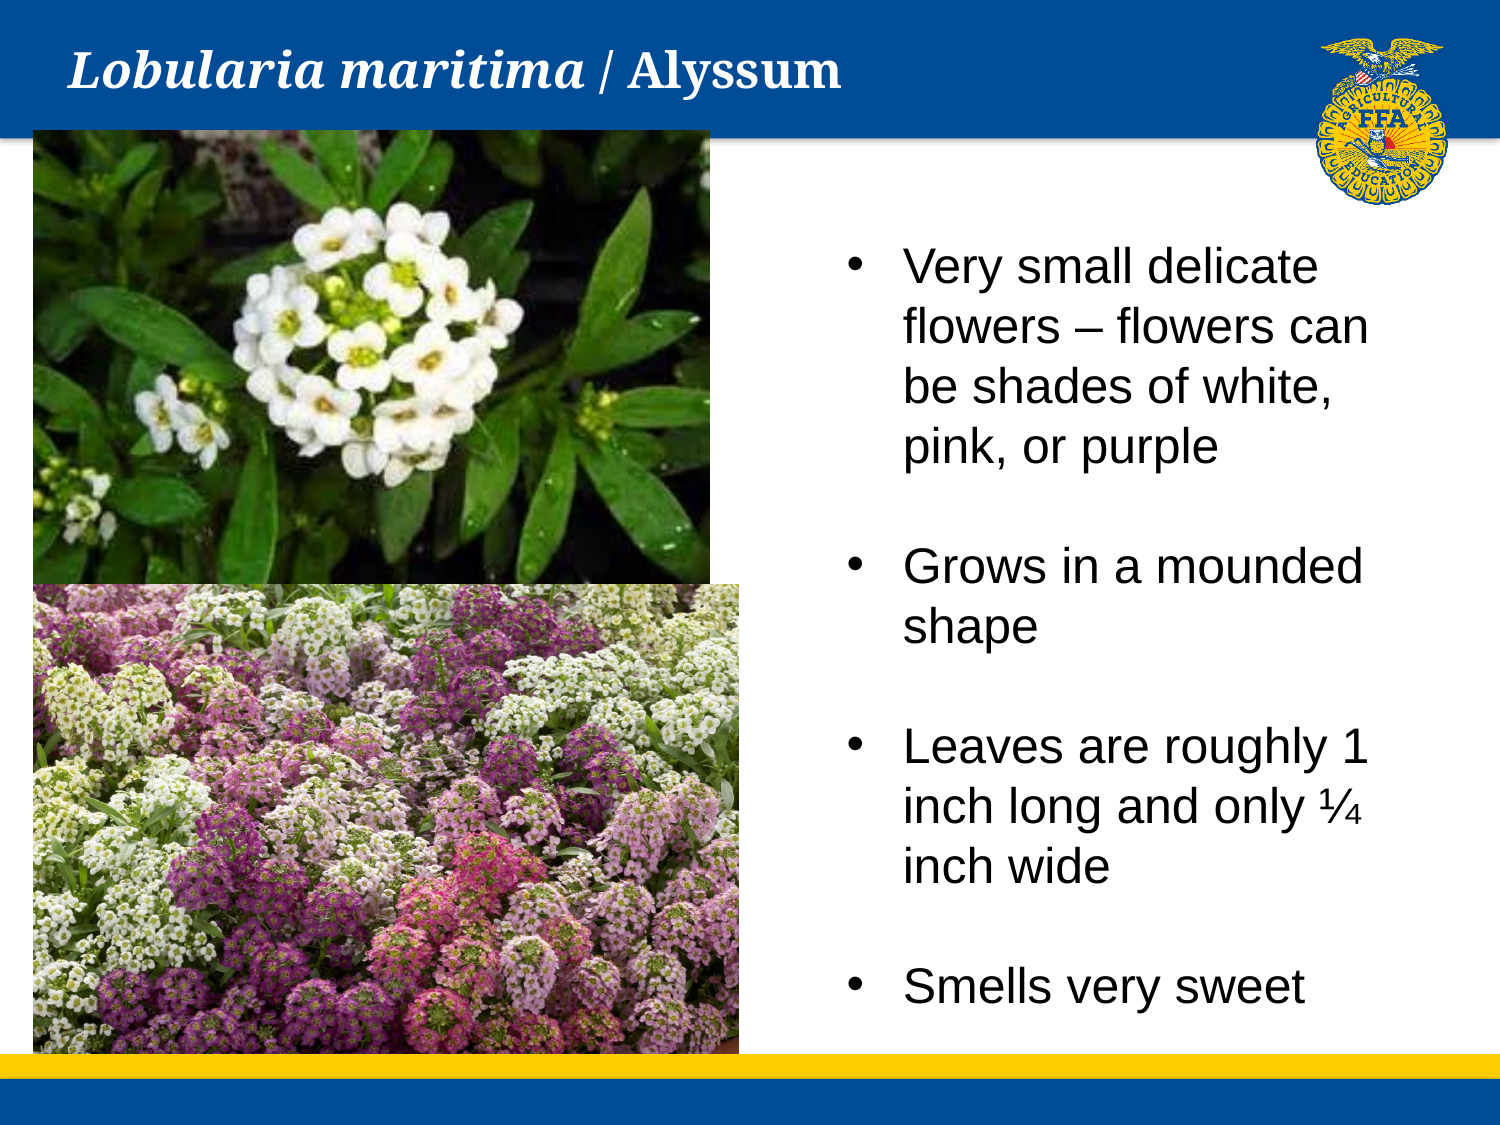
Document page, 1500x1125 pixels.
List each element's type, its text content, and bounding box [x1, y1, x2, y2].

picture [1291, 12, 1472, 229]
picture [33, 130, 740, 1054]
title Lobularia maritima / Alyssum [53, 31, 1404, 184]
text_box Very small delicate flowers – flowers can be shades of white, pink, or purple Grows in a mounded shape Leaves are roughly 1 inch long and only ¼ inch wide Smells very sweet [831, 226, 1404, 1021]
